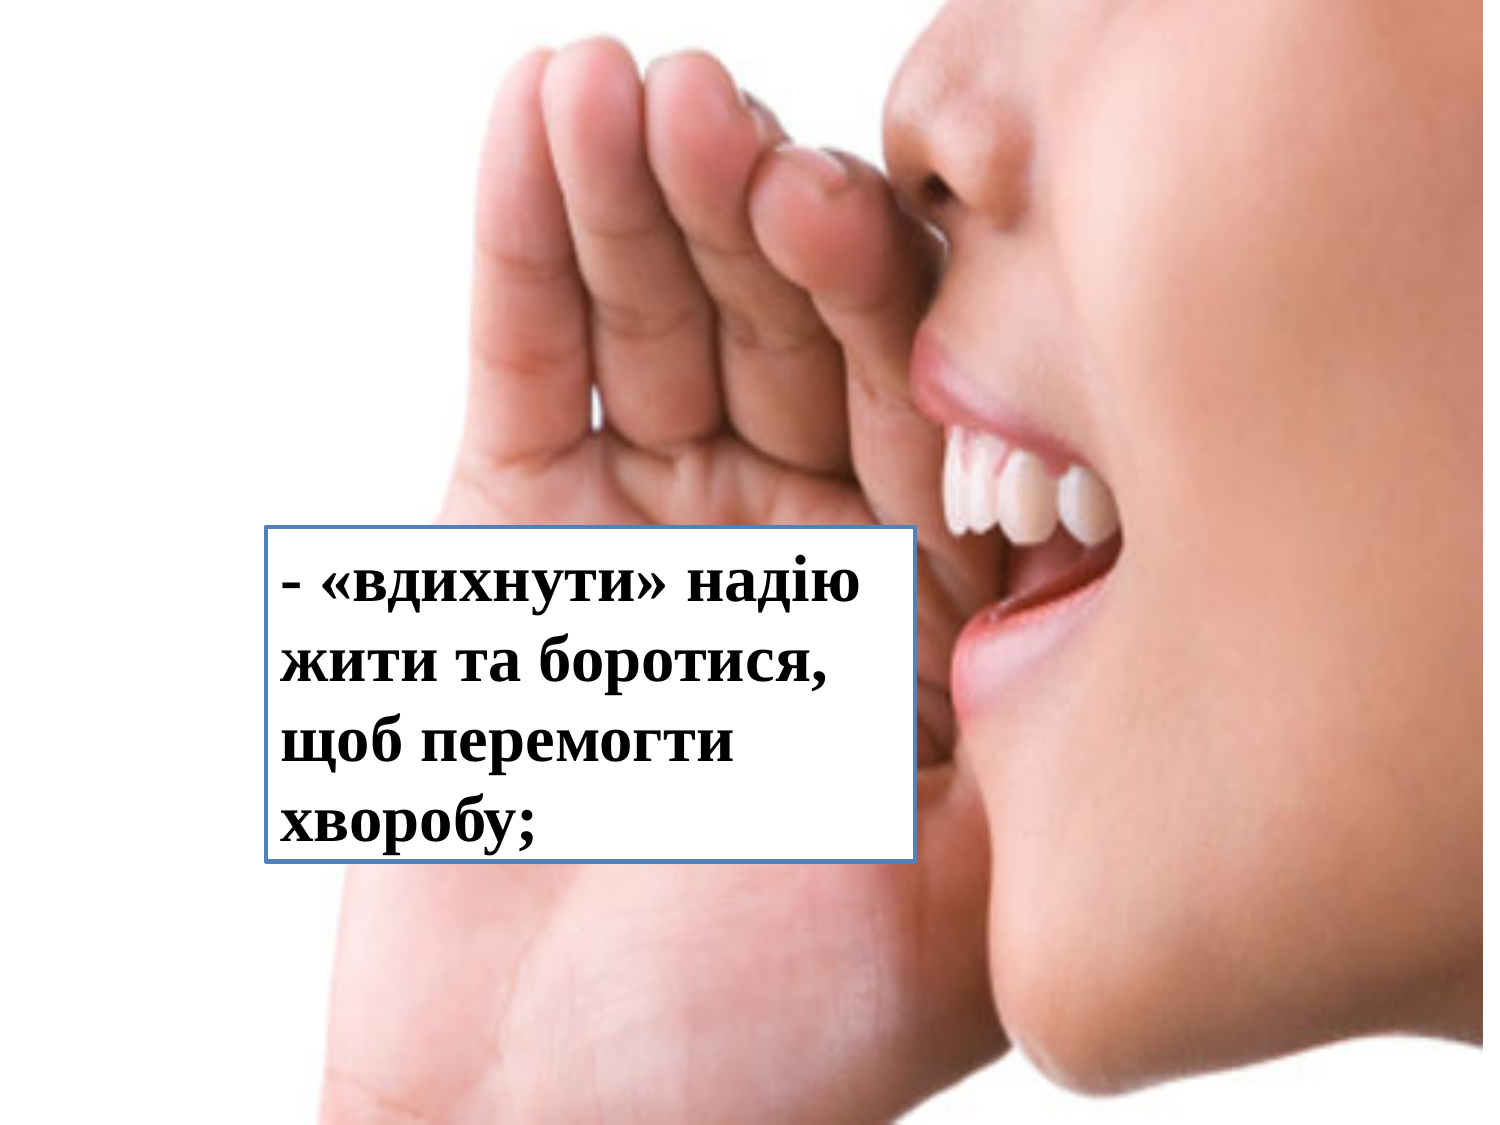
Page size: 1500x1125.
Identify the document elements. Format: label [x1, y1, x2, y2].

list [0, 0, 1483, 1125]
